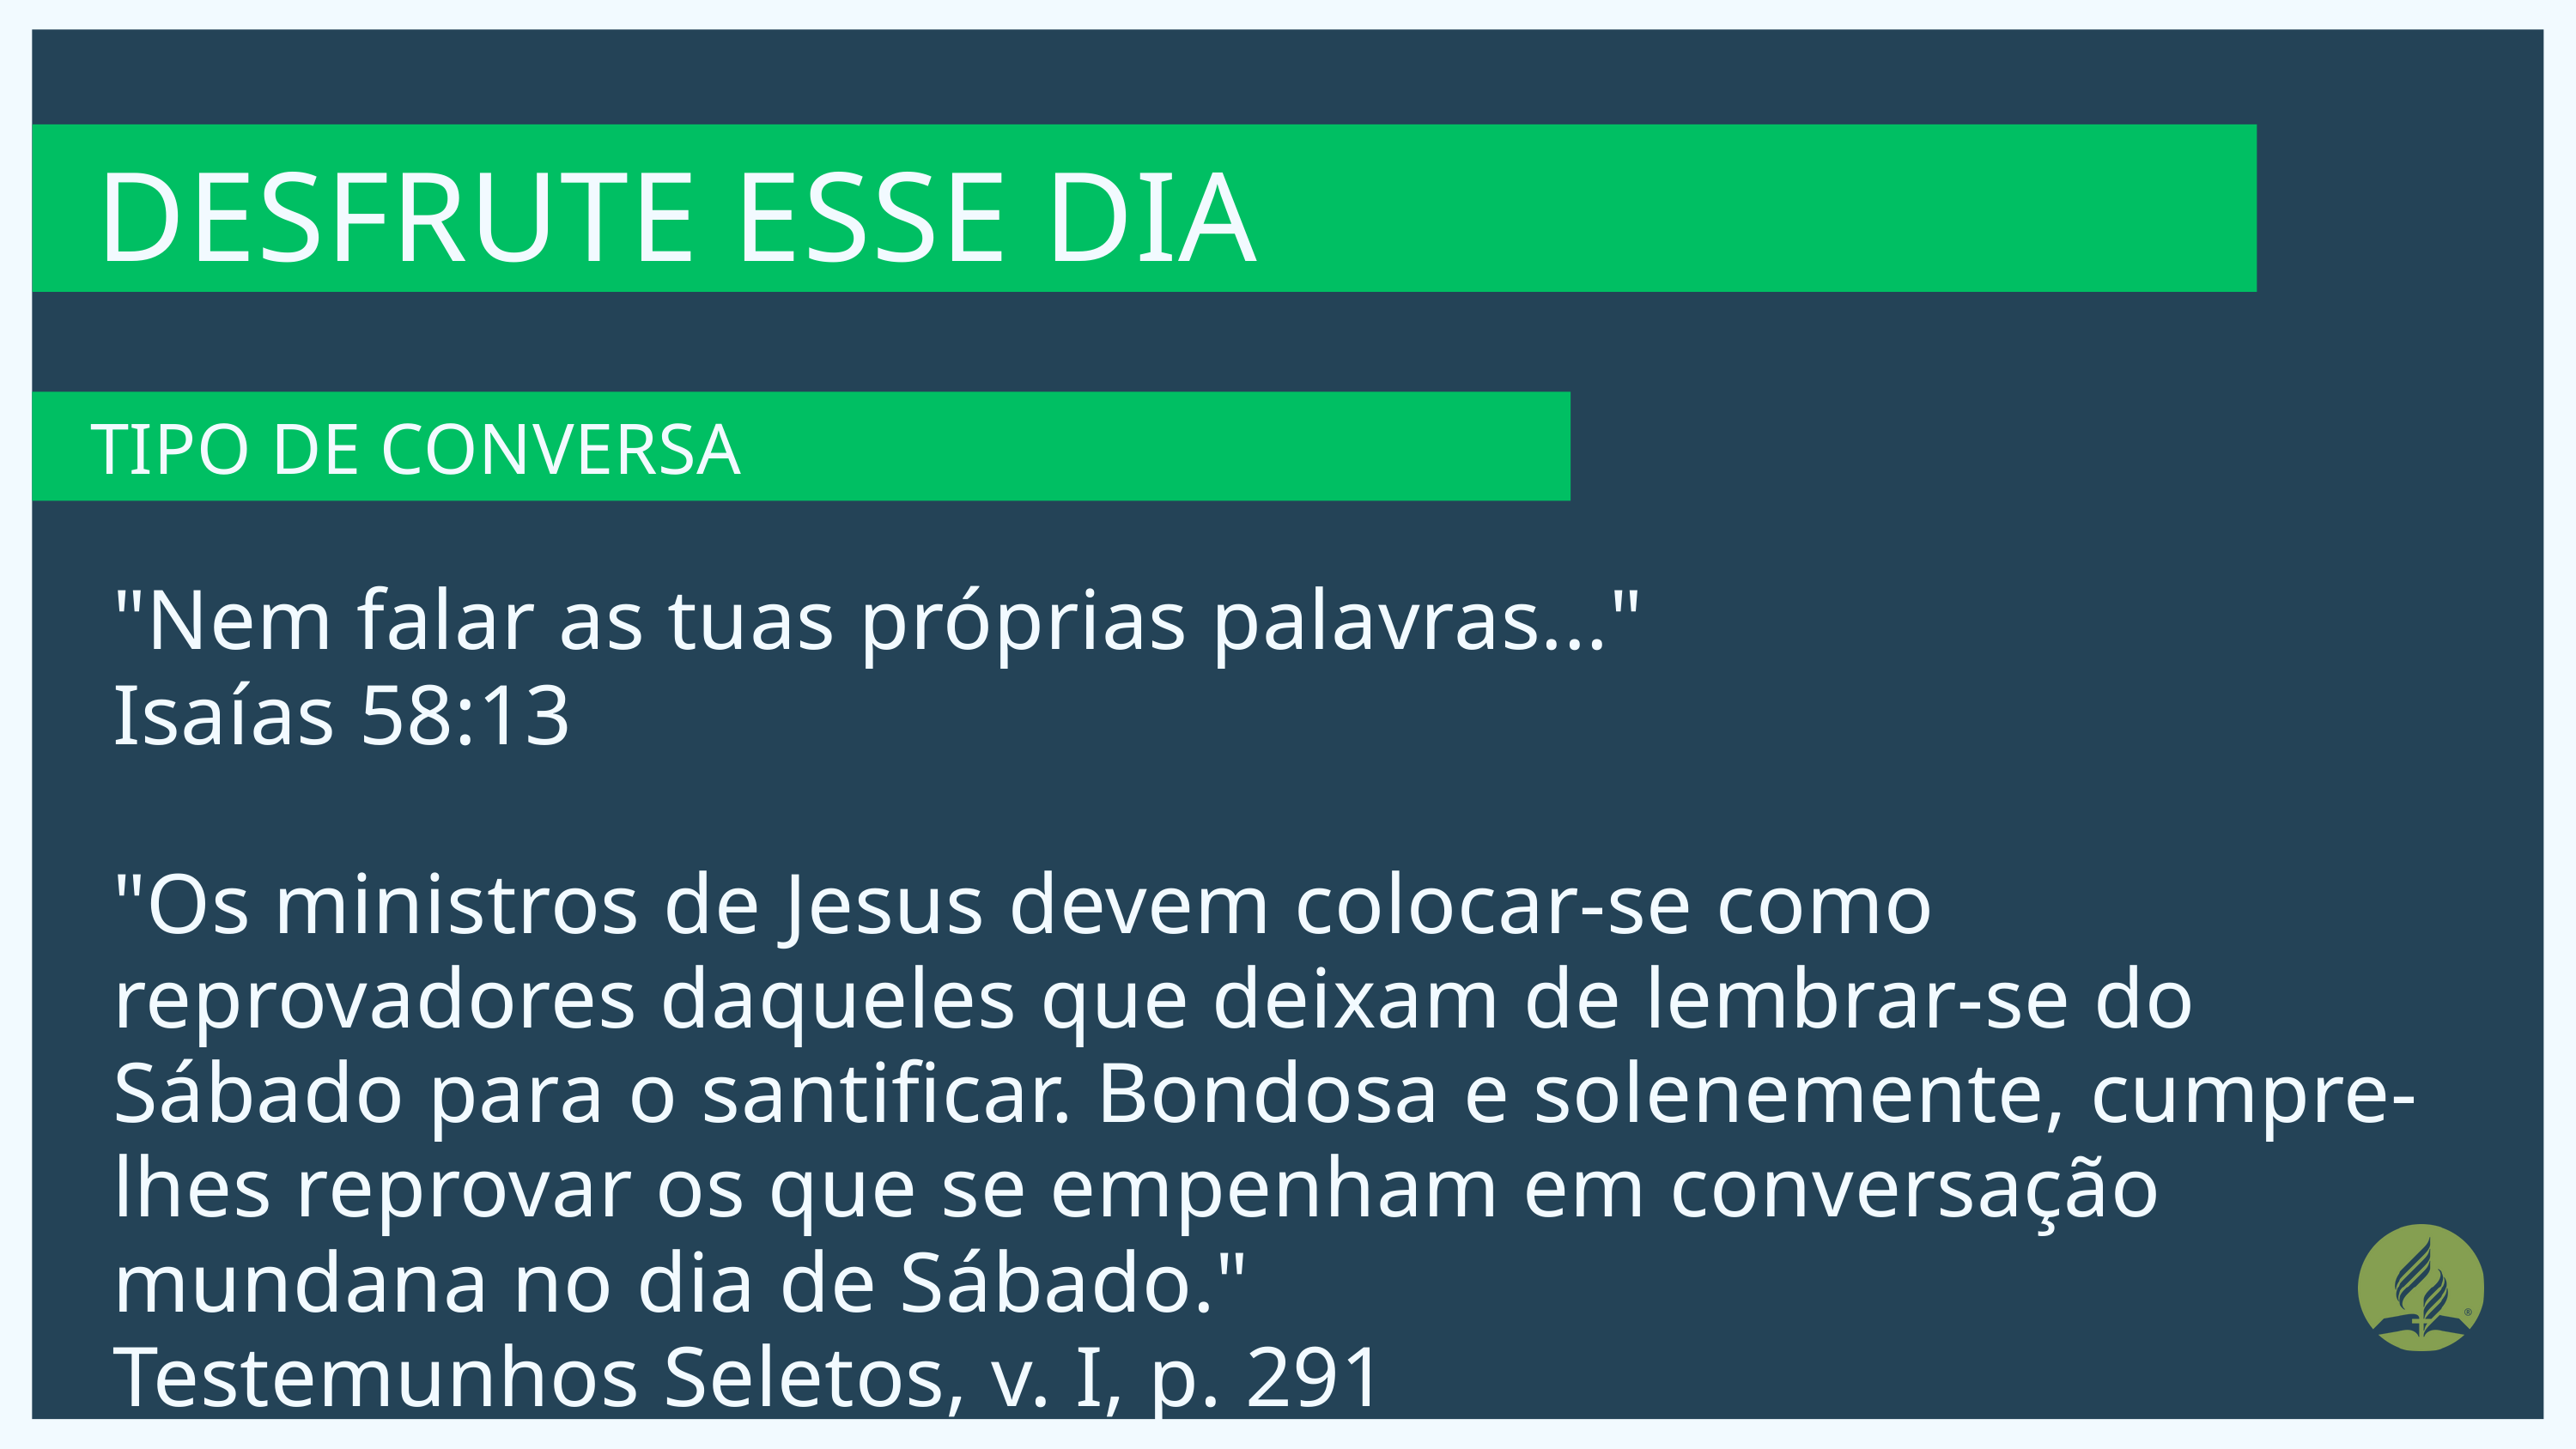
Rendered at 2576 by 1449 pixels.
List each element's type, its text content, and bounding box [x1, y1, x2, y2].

text_box [32, 29, 2544, 1420]
text_box TIPO DE CONVERSA [89, 407, 1513, 488]
text_box [32, 391, 1571, 501]
text_box "Nem falar as tuas próprias palavras..." Isaías 58:13 "Os ministros de Jesus devem colocar-se como reprovadores daqueles que deixam de lembrar-se do Sábado para o santificar. Bondosa e solenemente, cumpre-lhes reprovar os que se empenham em conversação mundana no dia de Sábado." Testemunhos Seletos, v. I, p. 291 [112, 571, 2464, 1449]
text_box [32, 124, 2257, 292]
text_box DESFRUTE ESSE DIA [95, 143, 2148, 287]
picture [2358, 1224, 2484, 1351]
